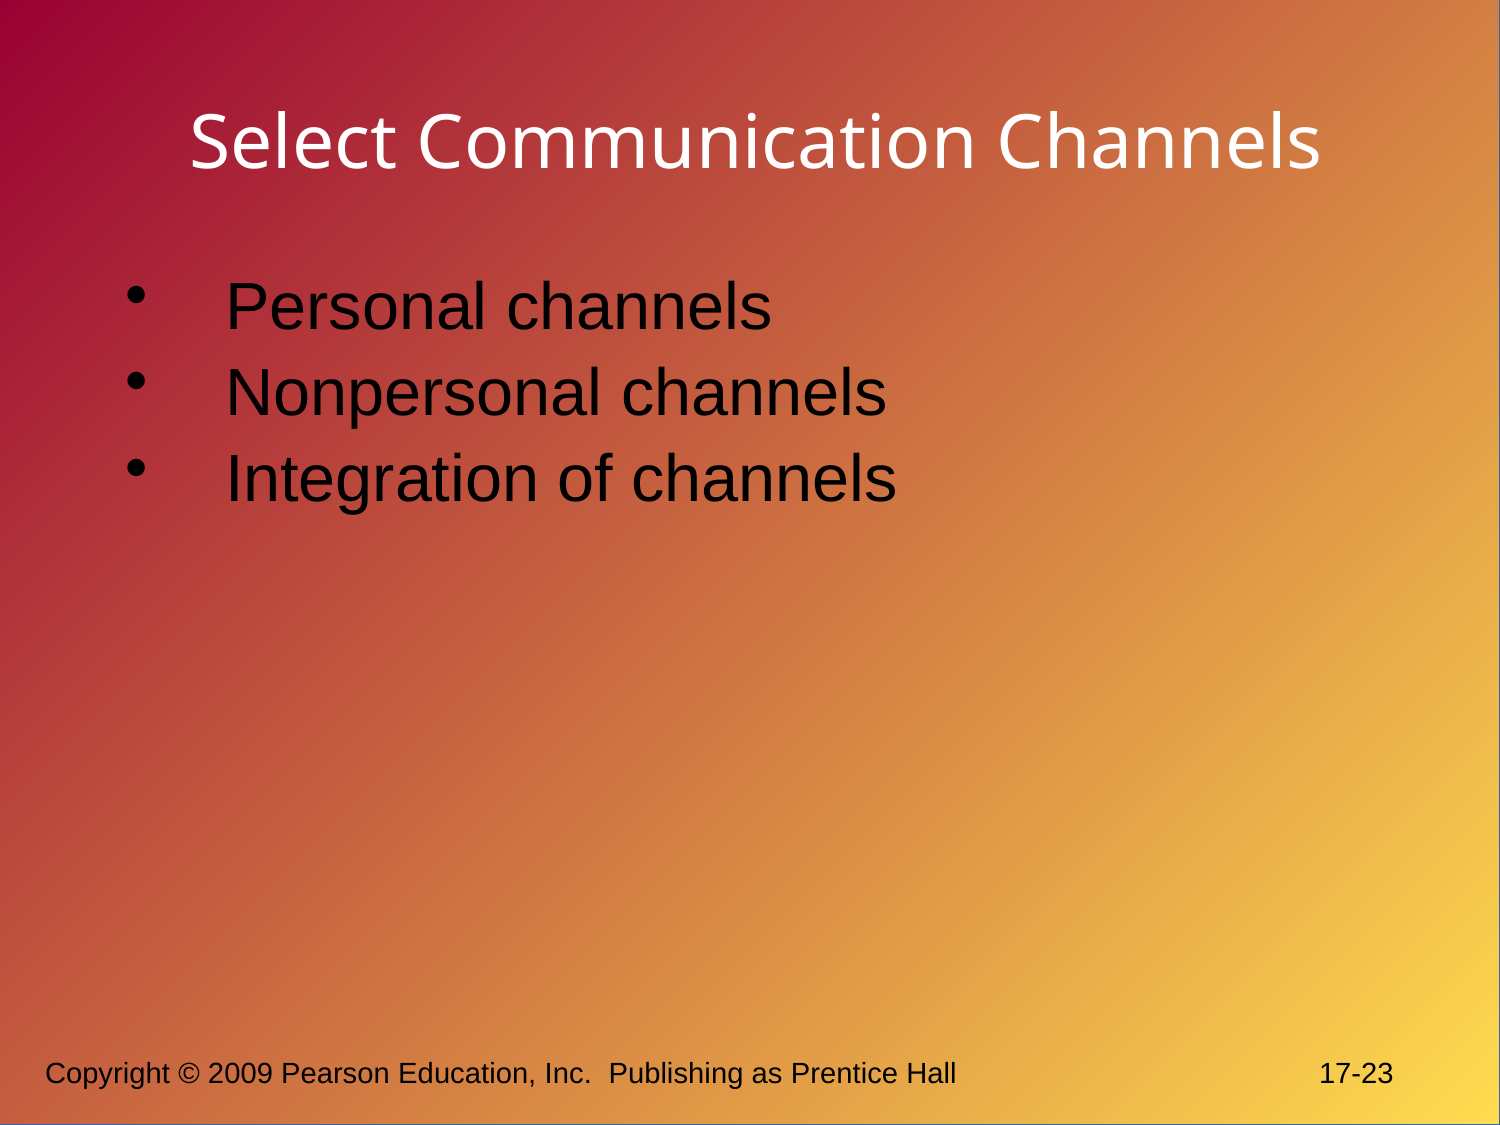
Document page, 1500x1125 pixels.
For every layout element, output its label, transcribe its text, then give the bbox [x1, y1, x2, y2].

list Personal channels Nonpersonal channels Integration of channels [124, 261, 1388, 1013]
text_box Copyright © 2009 Pearson Education, Inc. Publishing as Prentice Hall 17-23 [37, 1046, 1450, 1097]
title Select Communication Channels [124, 44, 1388, 234]
